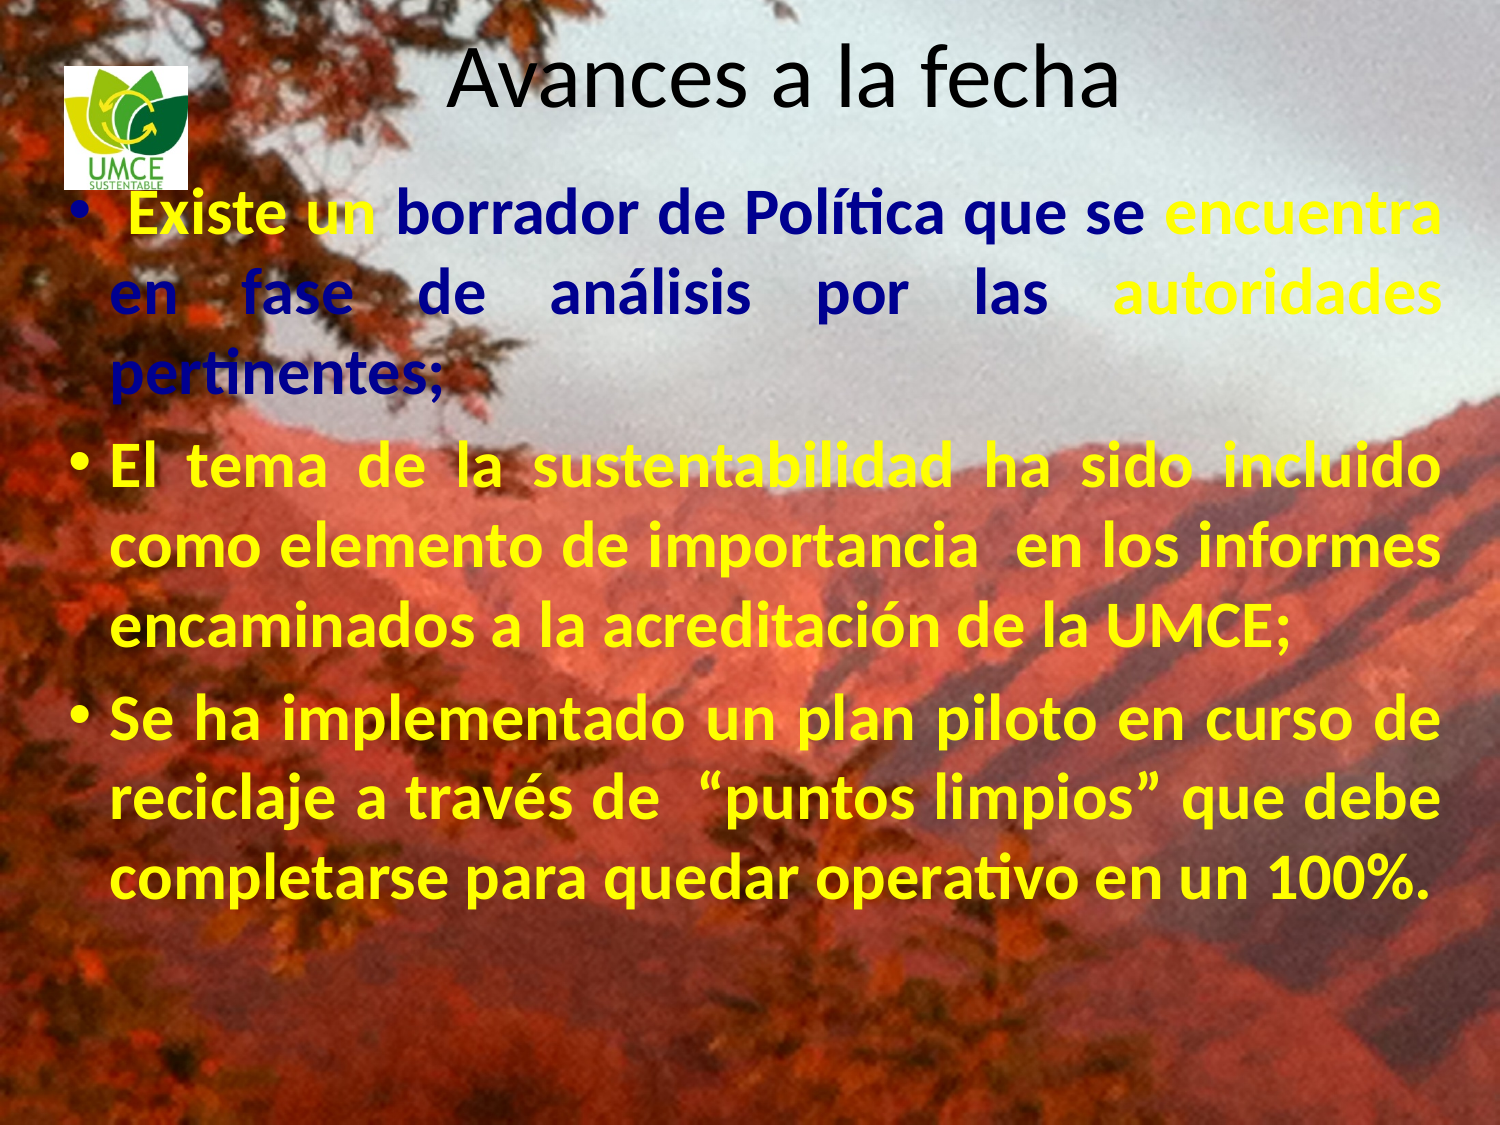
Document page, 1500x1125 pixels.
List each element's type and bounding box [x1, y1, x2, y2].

list [0, 0, 1500, 1125]
picture [64, 66, 189, 191]
